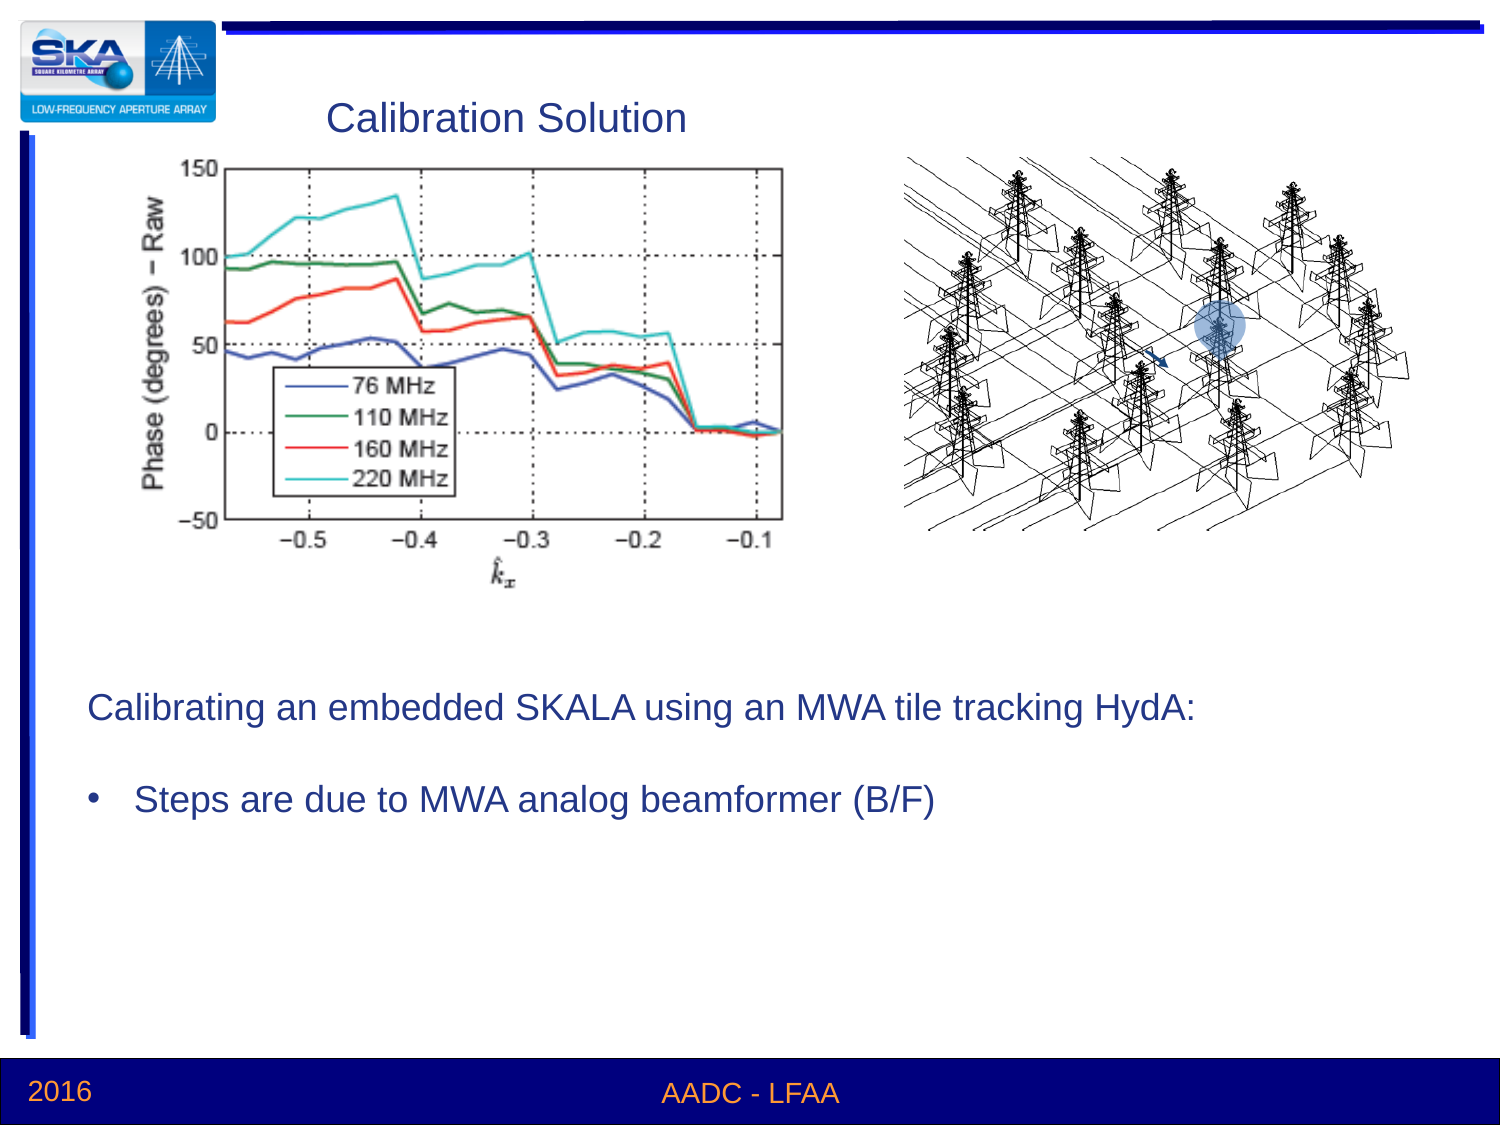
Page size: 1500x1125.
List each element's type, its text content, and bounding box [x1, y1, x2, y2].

picture [33, 106, 39, 113]
picture [43, 106, 54, 113]
picture [156, 106, 169, 113]
picture [87, 106, 105, 113]
picture [99, 138, 828, 618]
picture [131, 106, 144, 113]
picture [175, 106, 200, 113]
picture [120, 106, 127, 113]
text_box Calibration Solution [311, 83, 703, 137]
picture [56, 106, 84, 113]
picture [890, 140, 1419, 539]
text_box Calibrating an embedded SKALA using an MWA tile tracking HydA: Steps are due to MWA analog beamformer (B/F) [72, 652, 1480, 920]
picture [18, 20, 216, 123]
